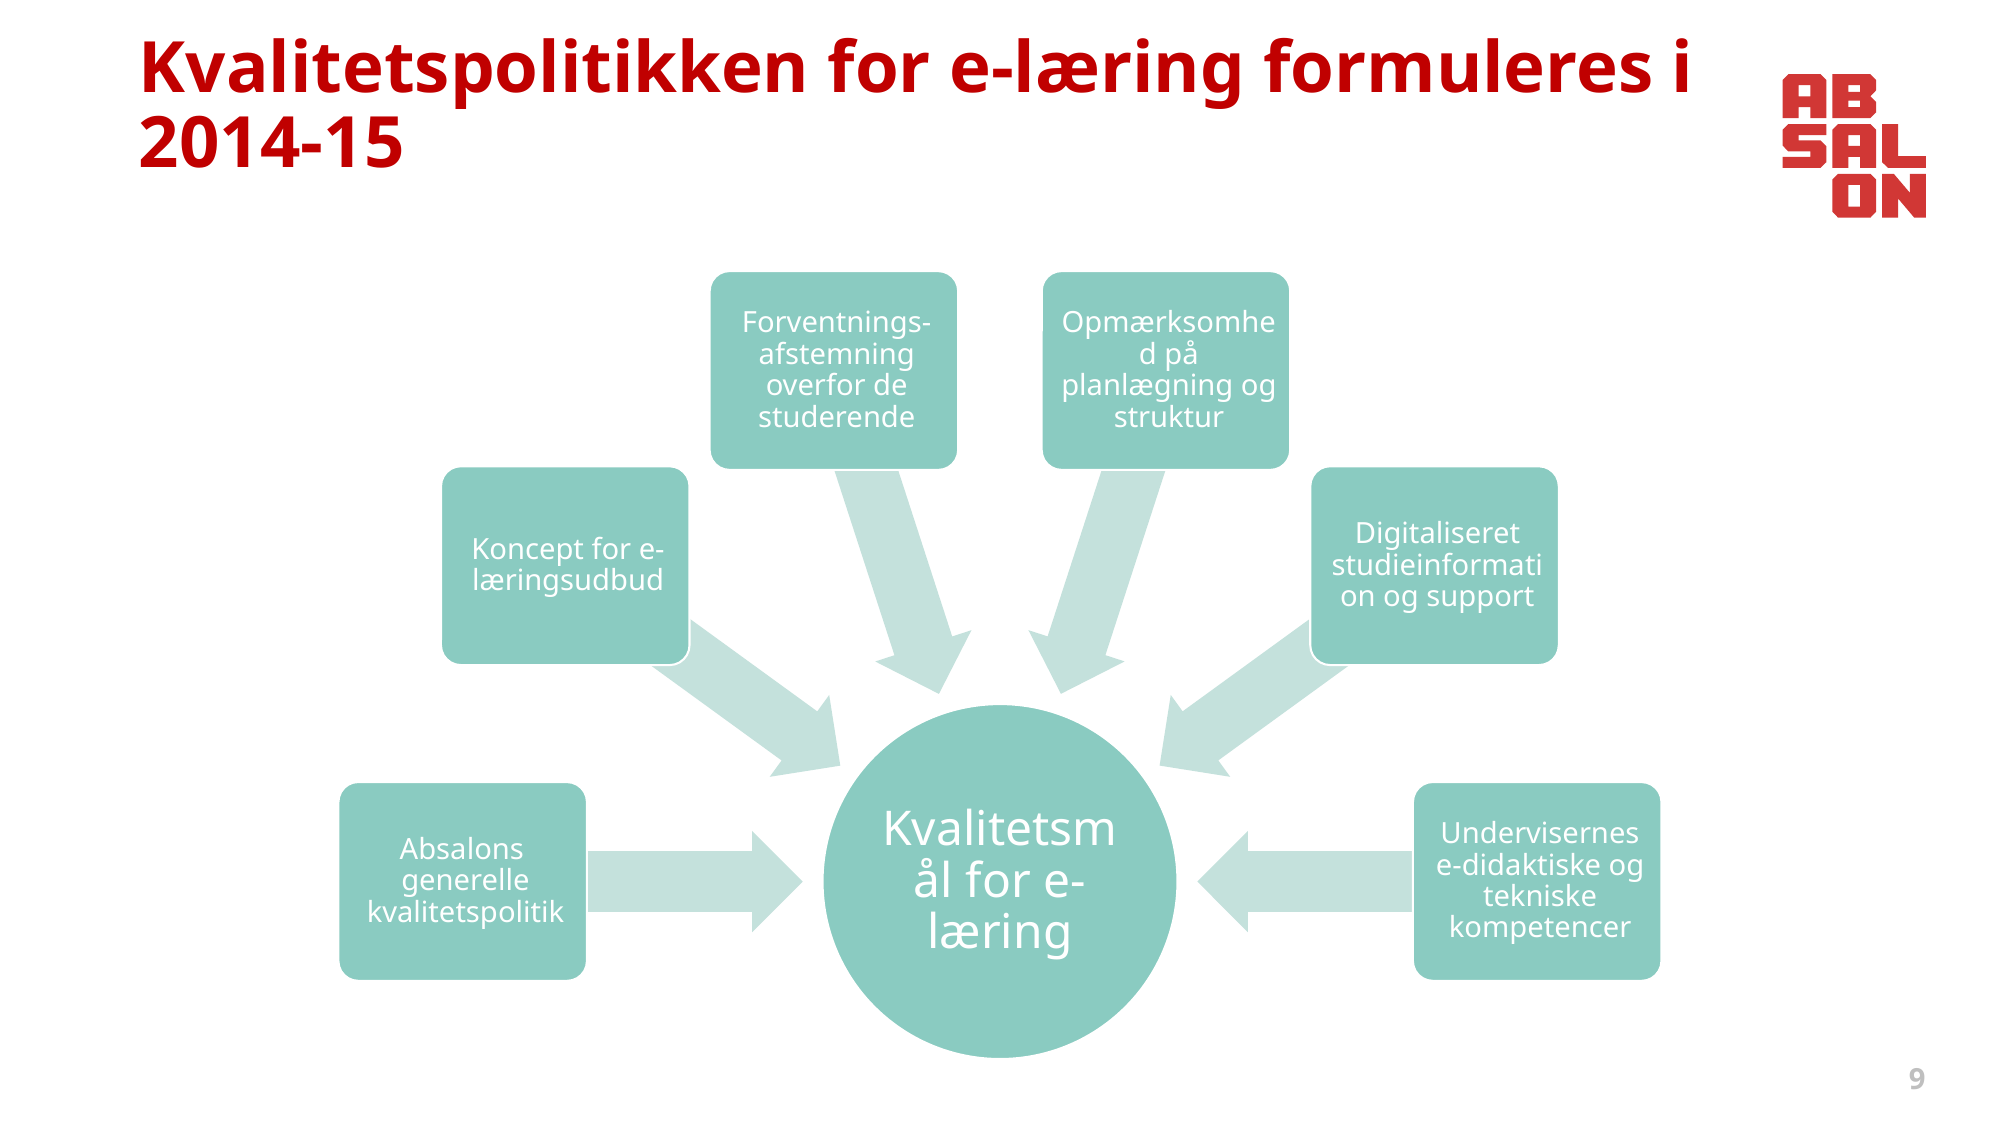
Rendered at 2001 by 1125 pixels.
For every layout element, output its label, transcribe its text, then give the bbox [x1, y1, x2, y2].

slide_number 9 [1860, 1071, 1926, 1101]
title Kvalitetspolitikken for e-læring formuleres i 2014-15 [124, 30, 1745, 185]
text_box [299, 270, 1701, 1060]
